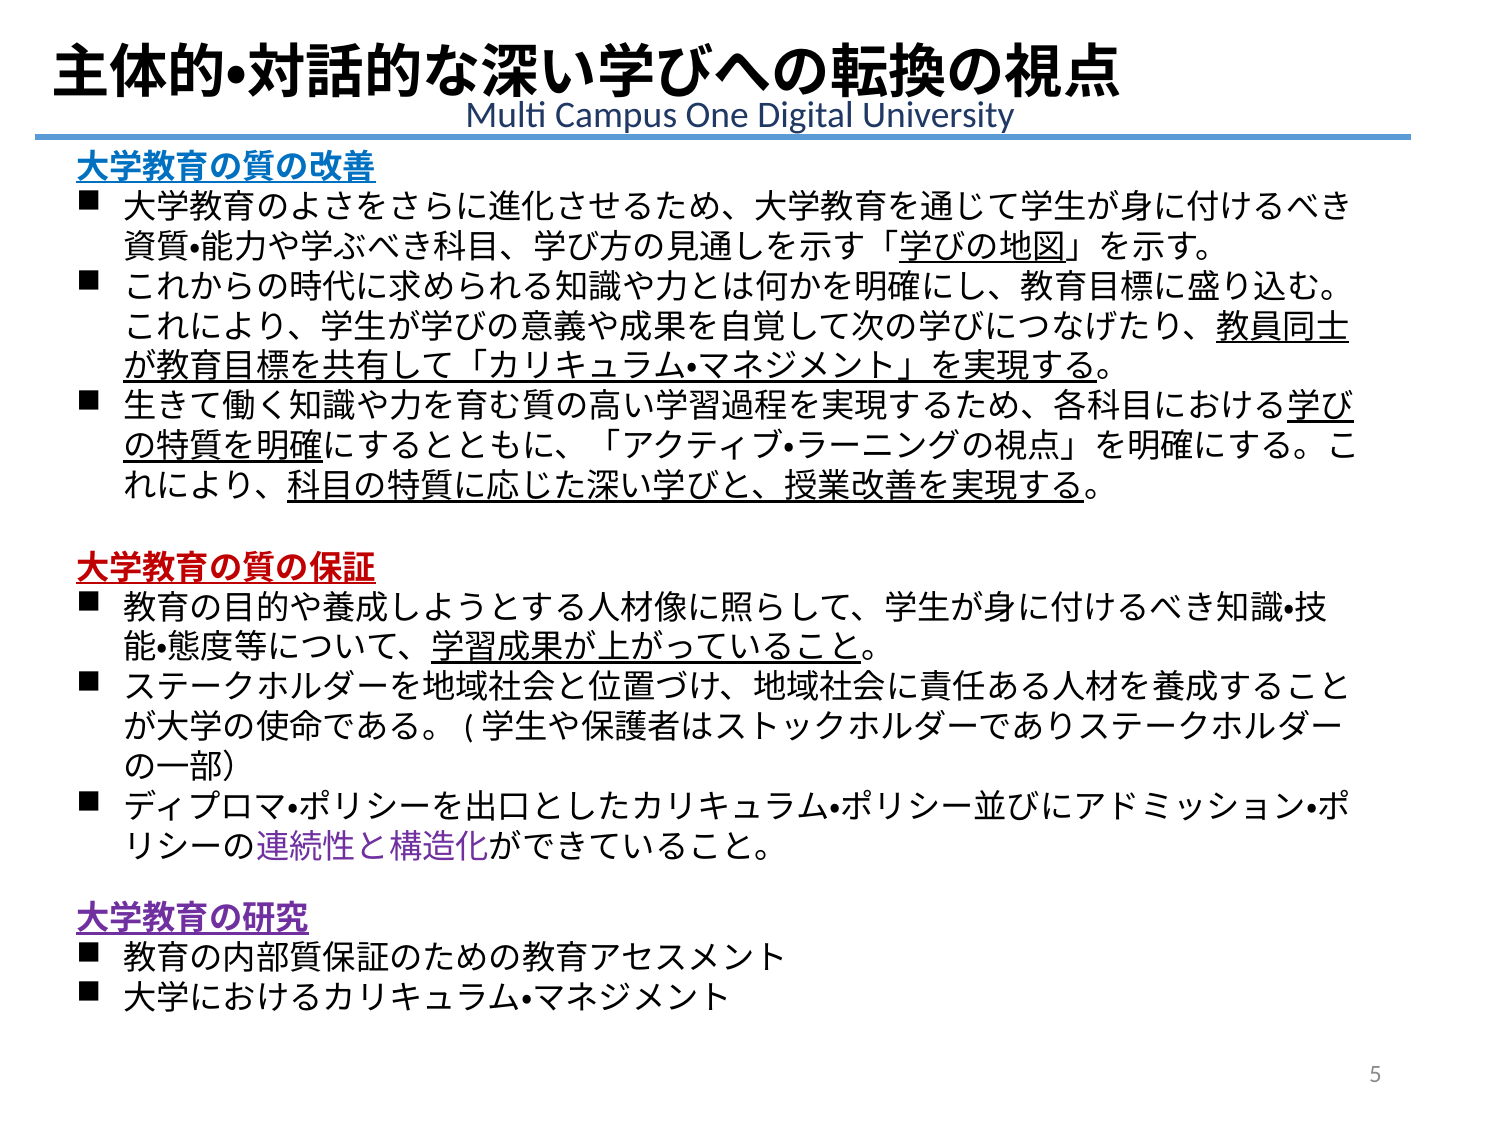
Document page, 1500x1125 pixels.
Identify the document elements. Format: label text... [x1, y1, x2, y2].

slide_number 5 [1059, 1042, 1397, 1103]
text_box 大学教育の質の改善 大学教育のよさをさらに進化させるため、大学教育を通じて学生が身に付けるべき資質・能力や学ぶべき科目、学び方の見通しを示す「学びの地図」を示す。 これからの時代に求められる知識や力とは何かを明確にし、教育目標に盛り込む。これにより、学生が学びの意義や成果を自覚して次の学びにつなげたり、教員同士が教育目標を共有して「カリキュラム・マネジメント」を実現する。 生きて働く知識や力を育む質の高い学習過程を実現するため、各科目における学びの特質を明確にするとともに、「アクティブ・ラーニングの視点」を明確にする。これにより、科目の特質に応じた深い学びと、授業改善を実現する。 [61, 138, 1385, 512]
text_box Multi Campus One Digital University [450, 82, 1065, 137]
text_box 大学教育の研究 教育の内部質保証のための教育アセスメント 大学におけるカリキュラム・マネジメント [61, 889, 1385, 1024]
text_box 大学教育の質の保証 教育の目的や養成しようとする人材像に照らして、学生が身に付けるべき知識・技能・態度等について、学習成果が上がっていること。 ステークホルダーを地域社会と位置づけ、地域社会に責任ある人材を養成することが大学の使命である。(学生や保護者はストックホルダーでありステークホルダーの一部） ディプロマ・ポリシーを出口としたカリキュラム・ポリシー並びにアドミッション・ポリシーの連続性と構造化ができていること。 [61, 538, 1385, 873]
text_box Multi Campus One Digital University [450, 138, 1065, 143]
text_box 主体的・対話的な深い学びへの転換の視点 [34, 26, 1429, 182]
